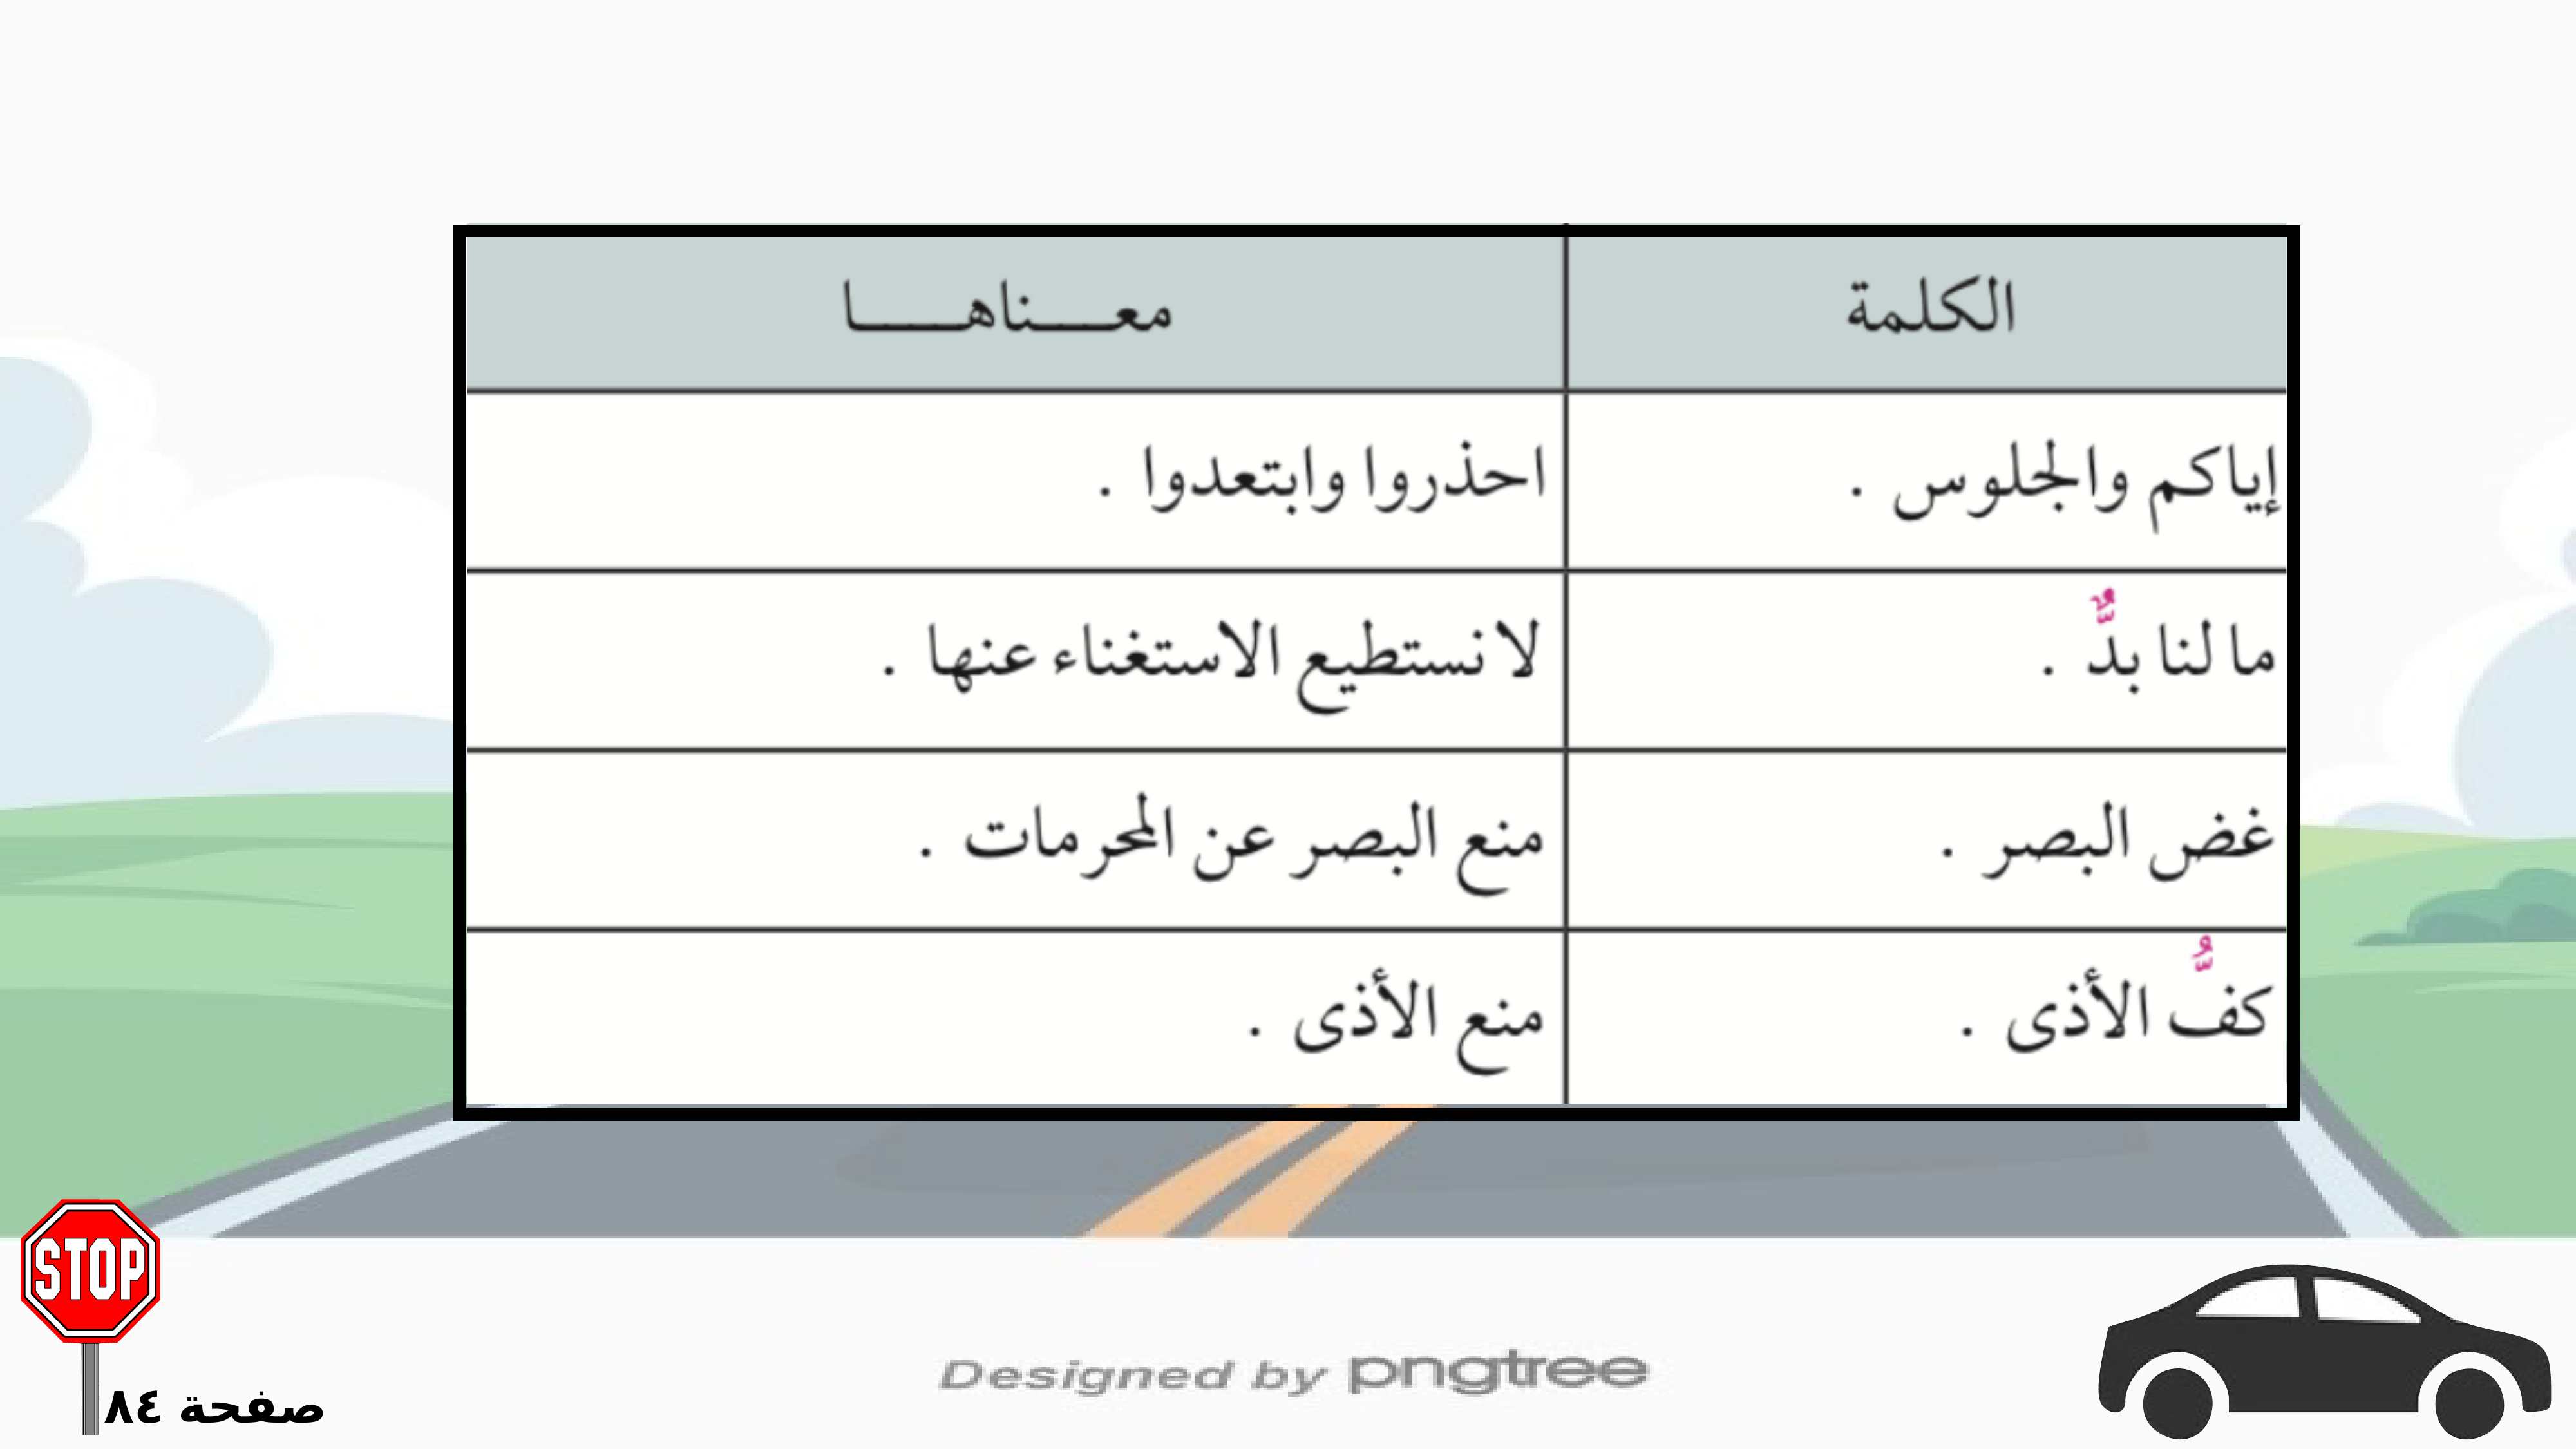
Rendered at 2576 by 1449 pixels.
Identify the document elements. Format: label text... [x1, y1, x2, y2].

text_box [459, 231, 2294, 1115]
picture [0, 0, 2576, 1449]
text_box صفحة ٨٤ [0, 1368, 333, 1449]
